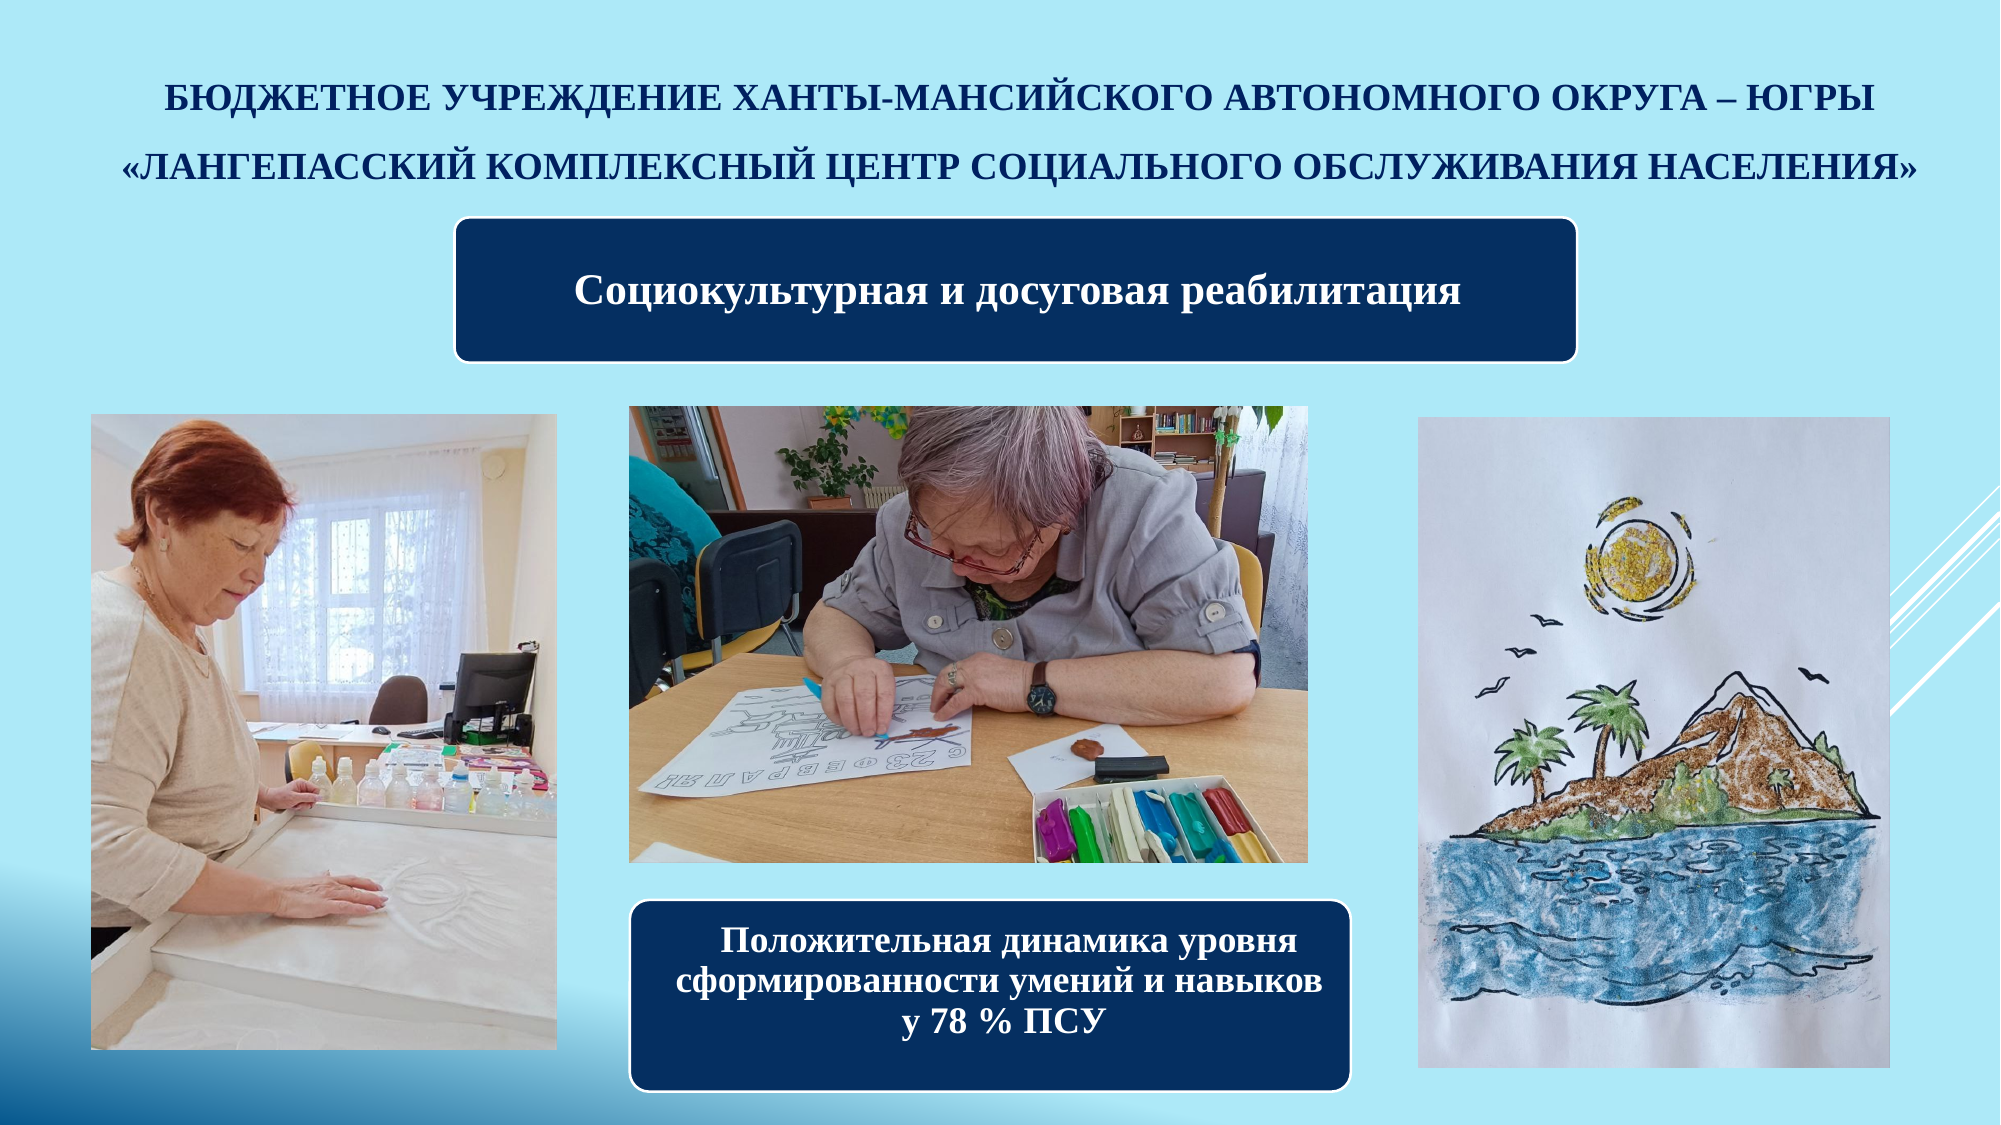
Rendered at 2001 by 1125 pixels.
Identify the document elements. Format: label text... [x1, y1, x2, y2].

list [0, 217, 1601, 363]
picture [629, 405, 1308, 863]
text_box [629, 899, 1376, 1092]
picture [631, 503, 641, 515]
picture [665, 525, 672, 534]
picture [91, 414, 561, 1050]
text_box Бюджетное учреждение Ханты-Мансийского автономного округа – Югры «Лангепасский комплексный центр социального обслуживания населения» [77, 33, 1965, 204]
picture [1418, 417, 1890, 1068]
picture [1214, 855, 1225, 863]
picture [634, 518, 645, 534]
